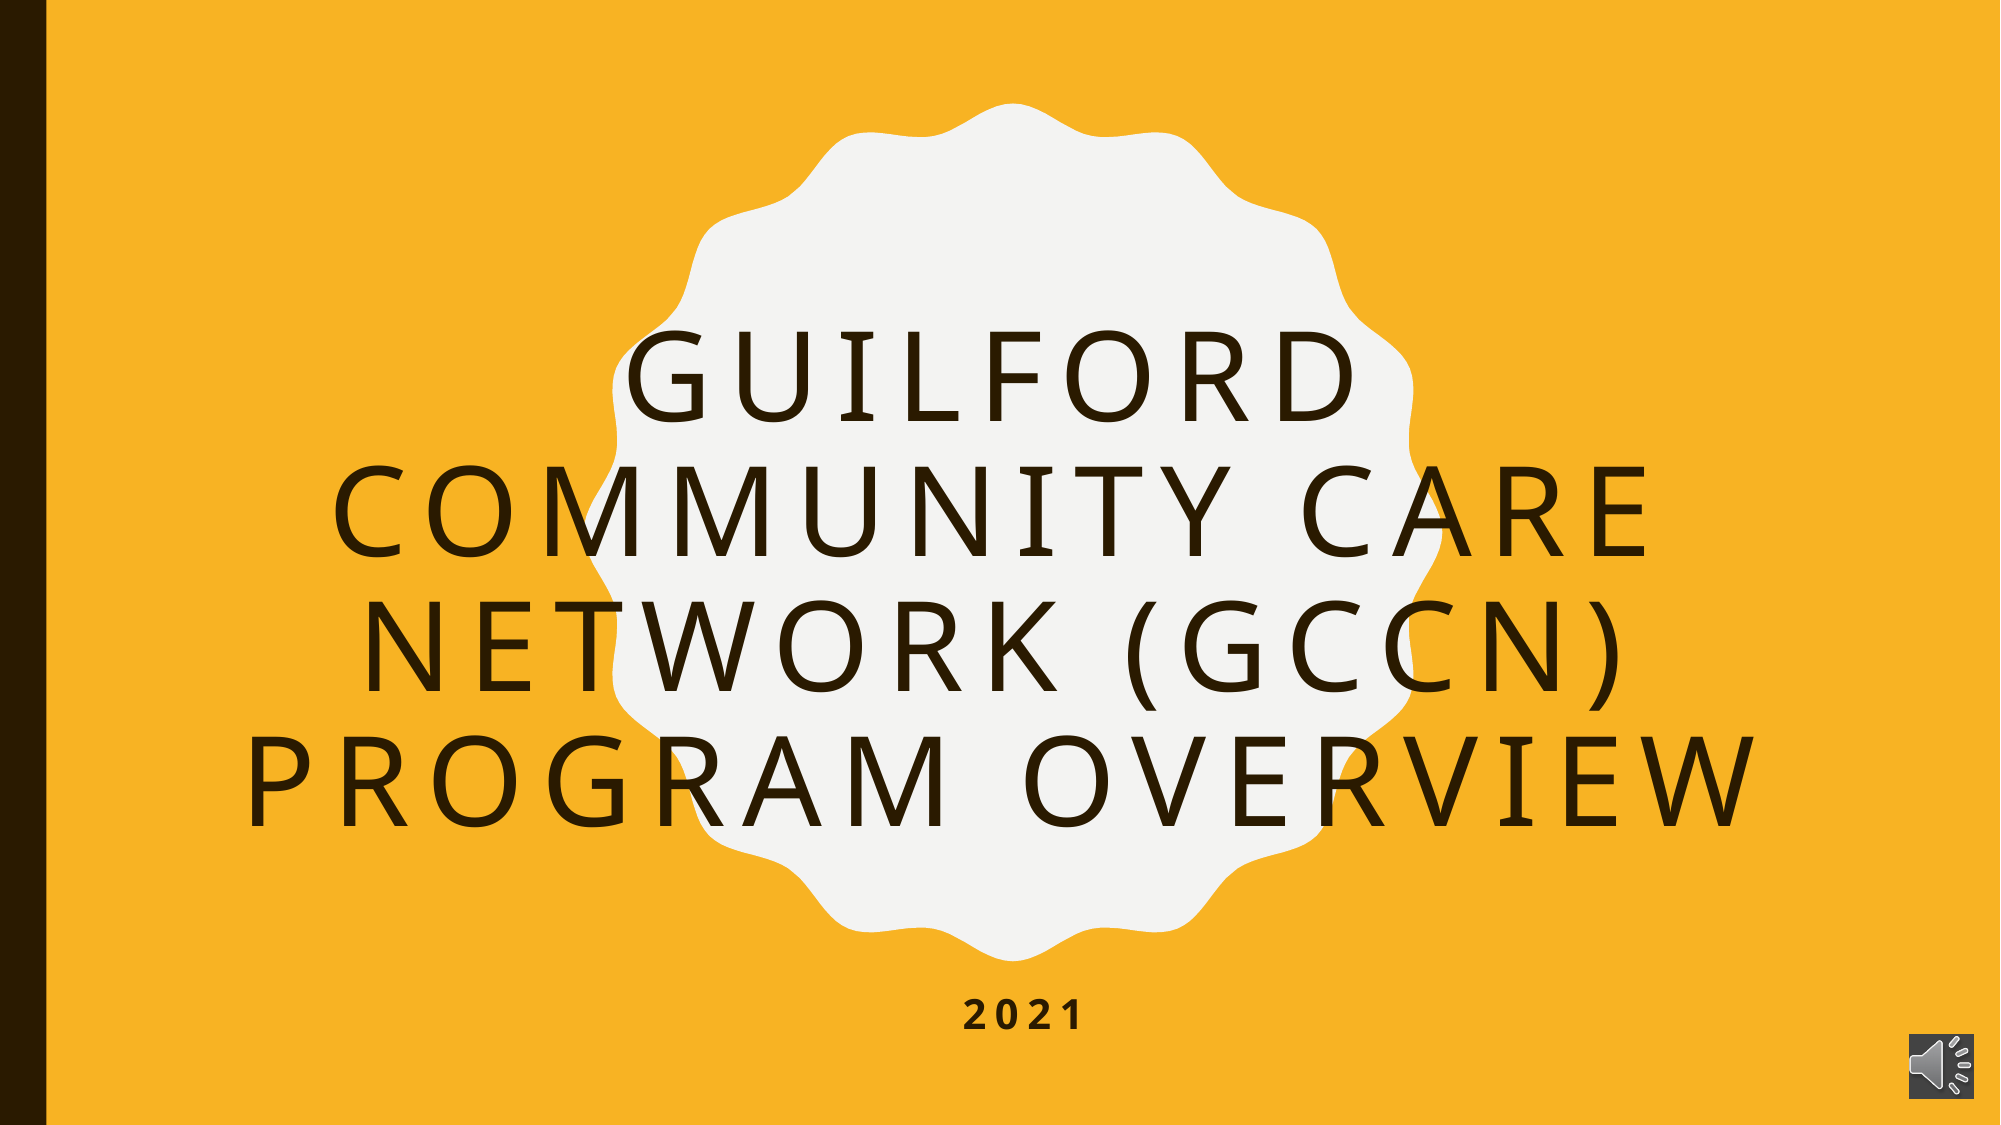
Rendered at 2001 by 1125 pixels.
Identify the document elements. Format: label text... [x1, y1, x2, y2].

title Guilford Community Care Network (GCCN) program Overview [176, 247, 1822, 921]
picture [1908, 1033, 1975, 1100]
subtitle 2021 [363, 980, 1684, 1103]
